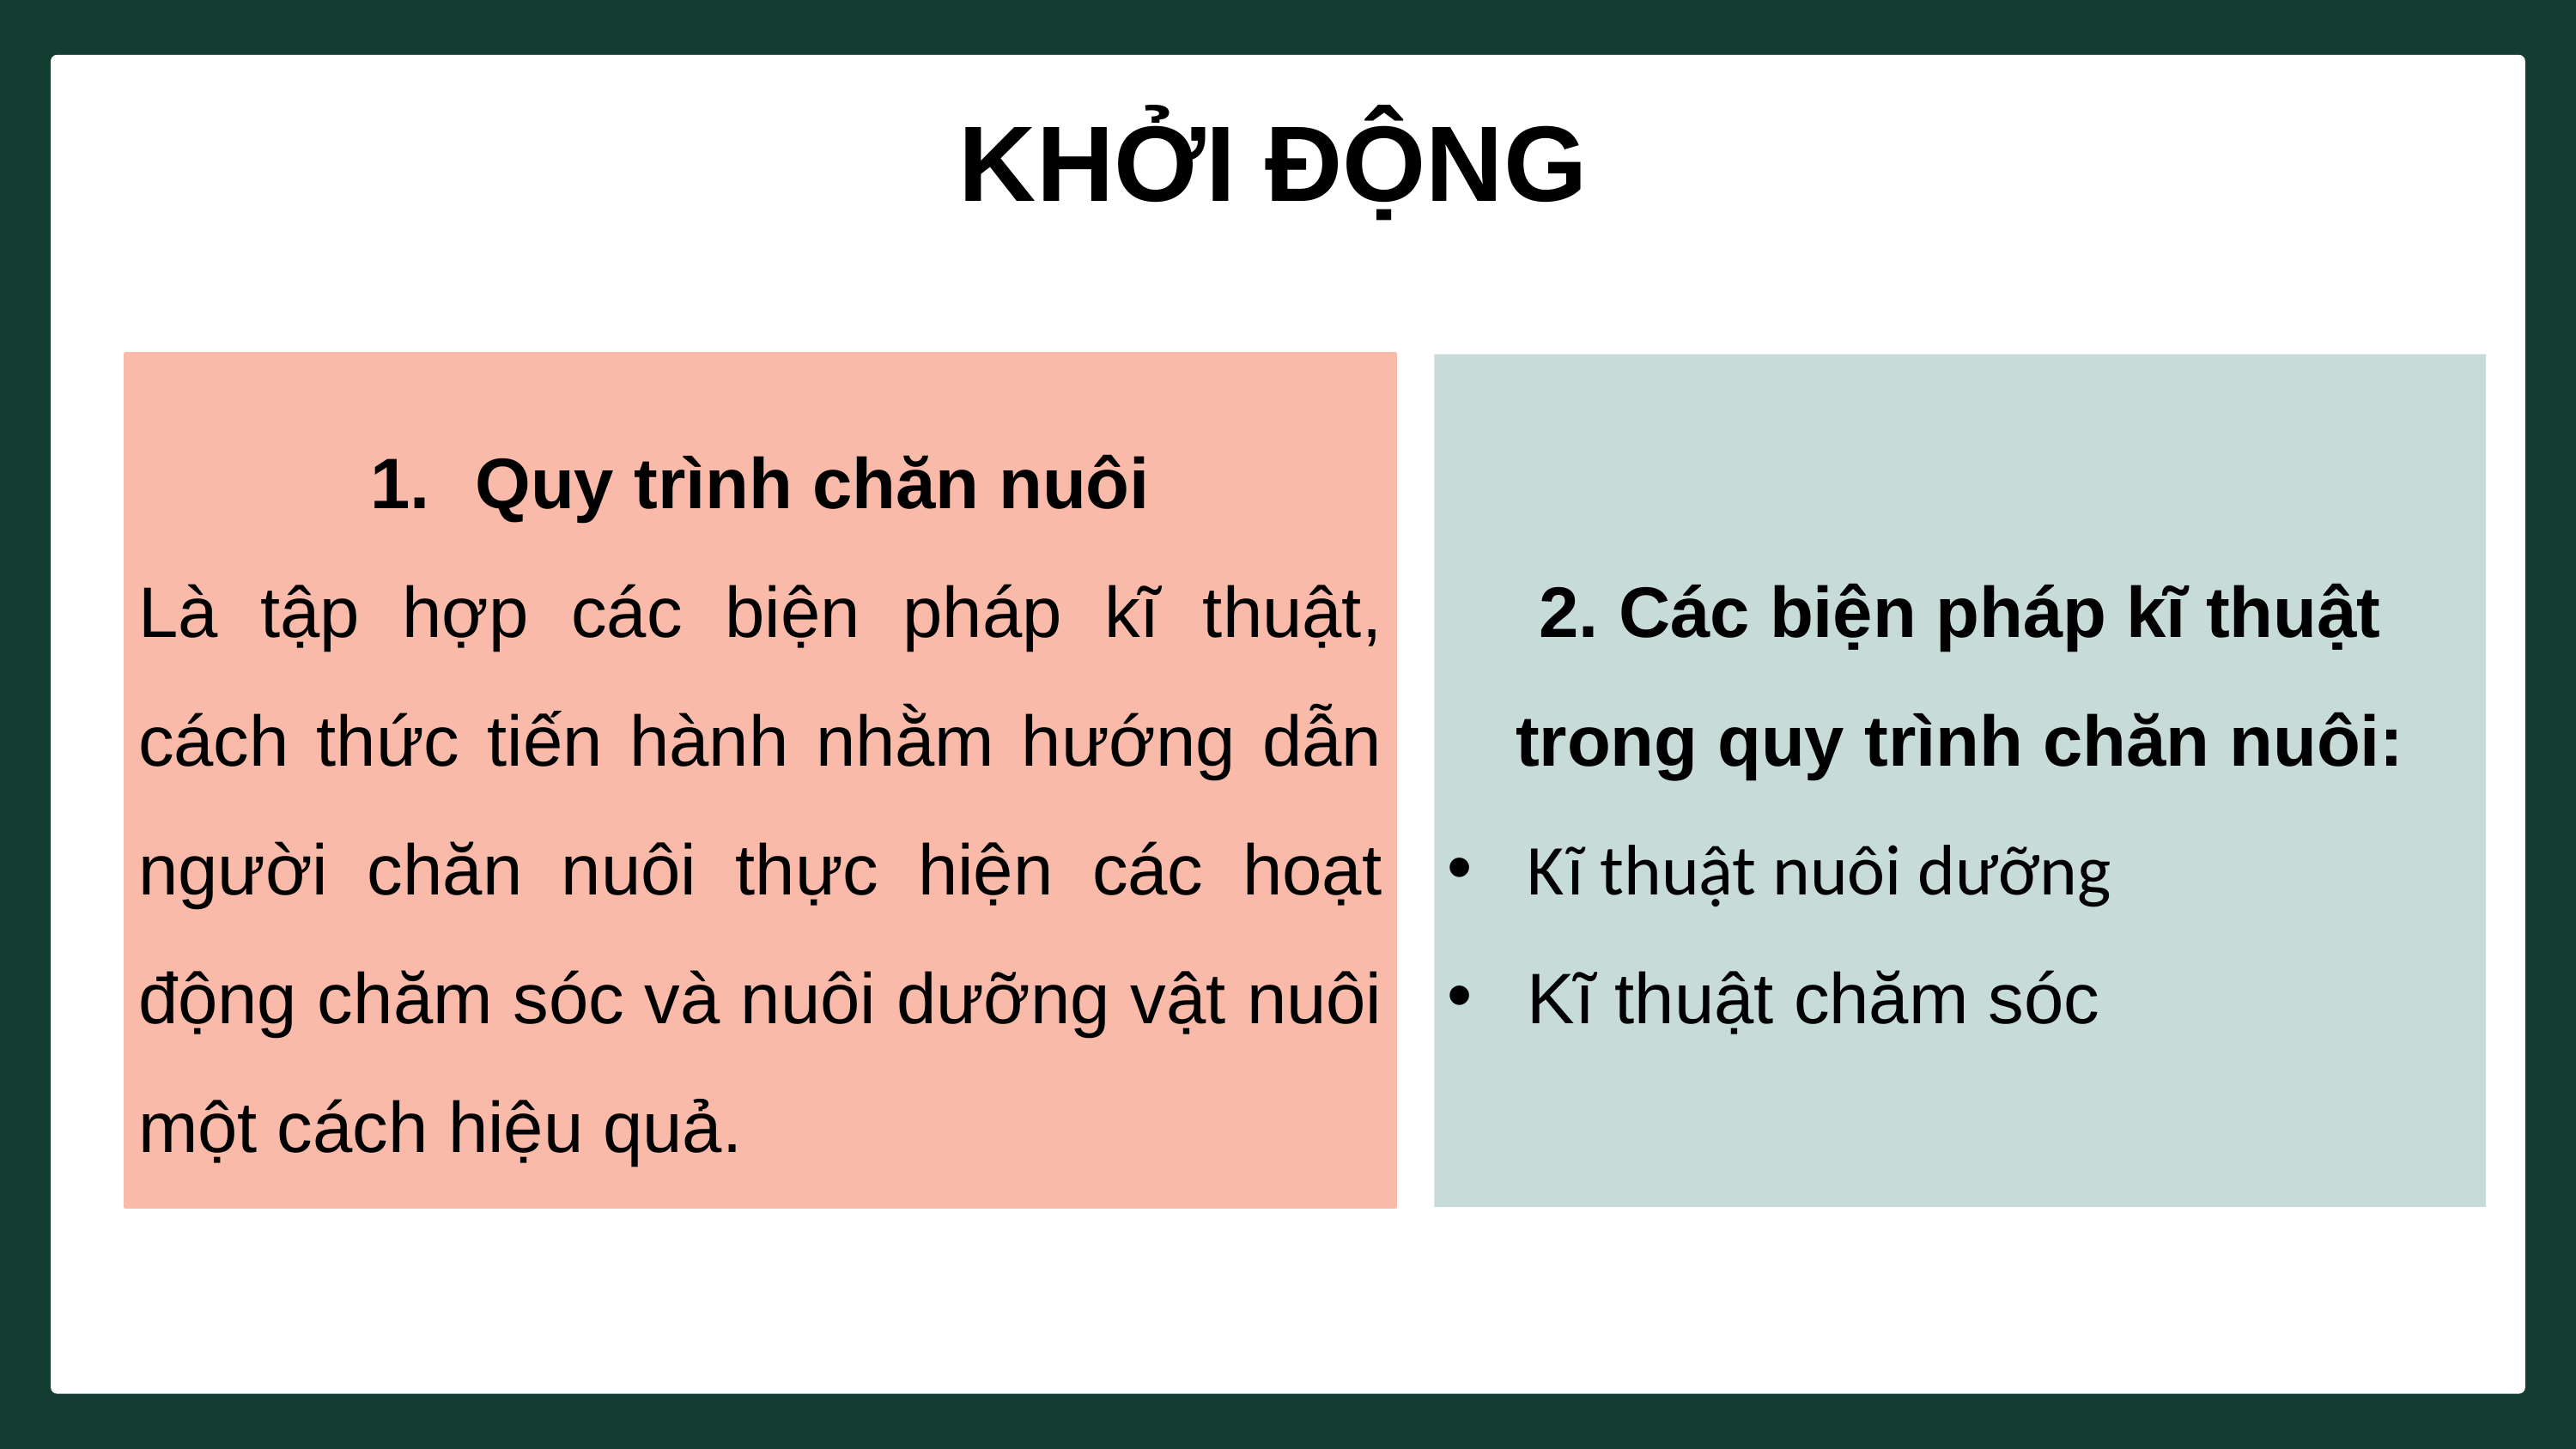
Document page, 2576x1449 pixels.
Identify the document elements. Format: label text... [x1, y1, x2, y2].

text_box KHỞI ĐỘNG [692, 87, 1884, 229]
text_box Quy trình chăn nuôi Là tập hợp các biện pháp kĩ thuật, cách thức tiến hành nhằm hướng dẫn người chăn nuôi thực hiện các hoạt động chăm sóc và nuôi dưỡng vật nuôi một cách hiệu quả. [124, 352, 1397, 1209]
text_box [51, 54, 2525, 1394]
text_box 2. Các biện pháp kĩ thuật trong quy trình chăn nuôi: Kĩ thuật nuôi dưỡng Kĩ thuật chăm sóc [1432, 352, 2488, 1209]
